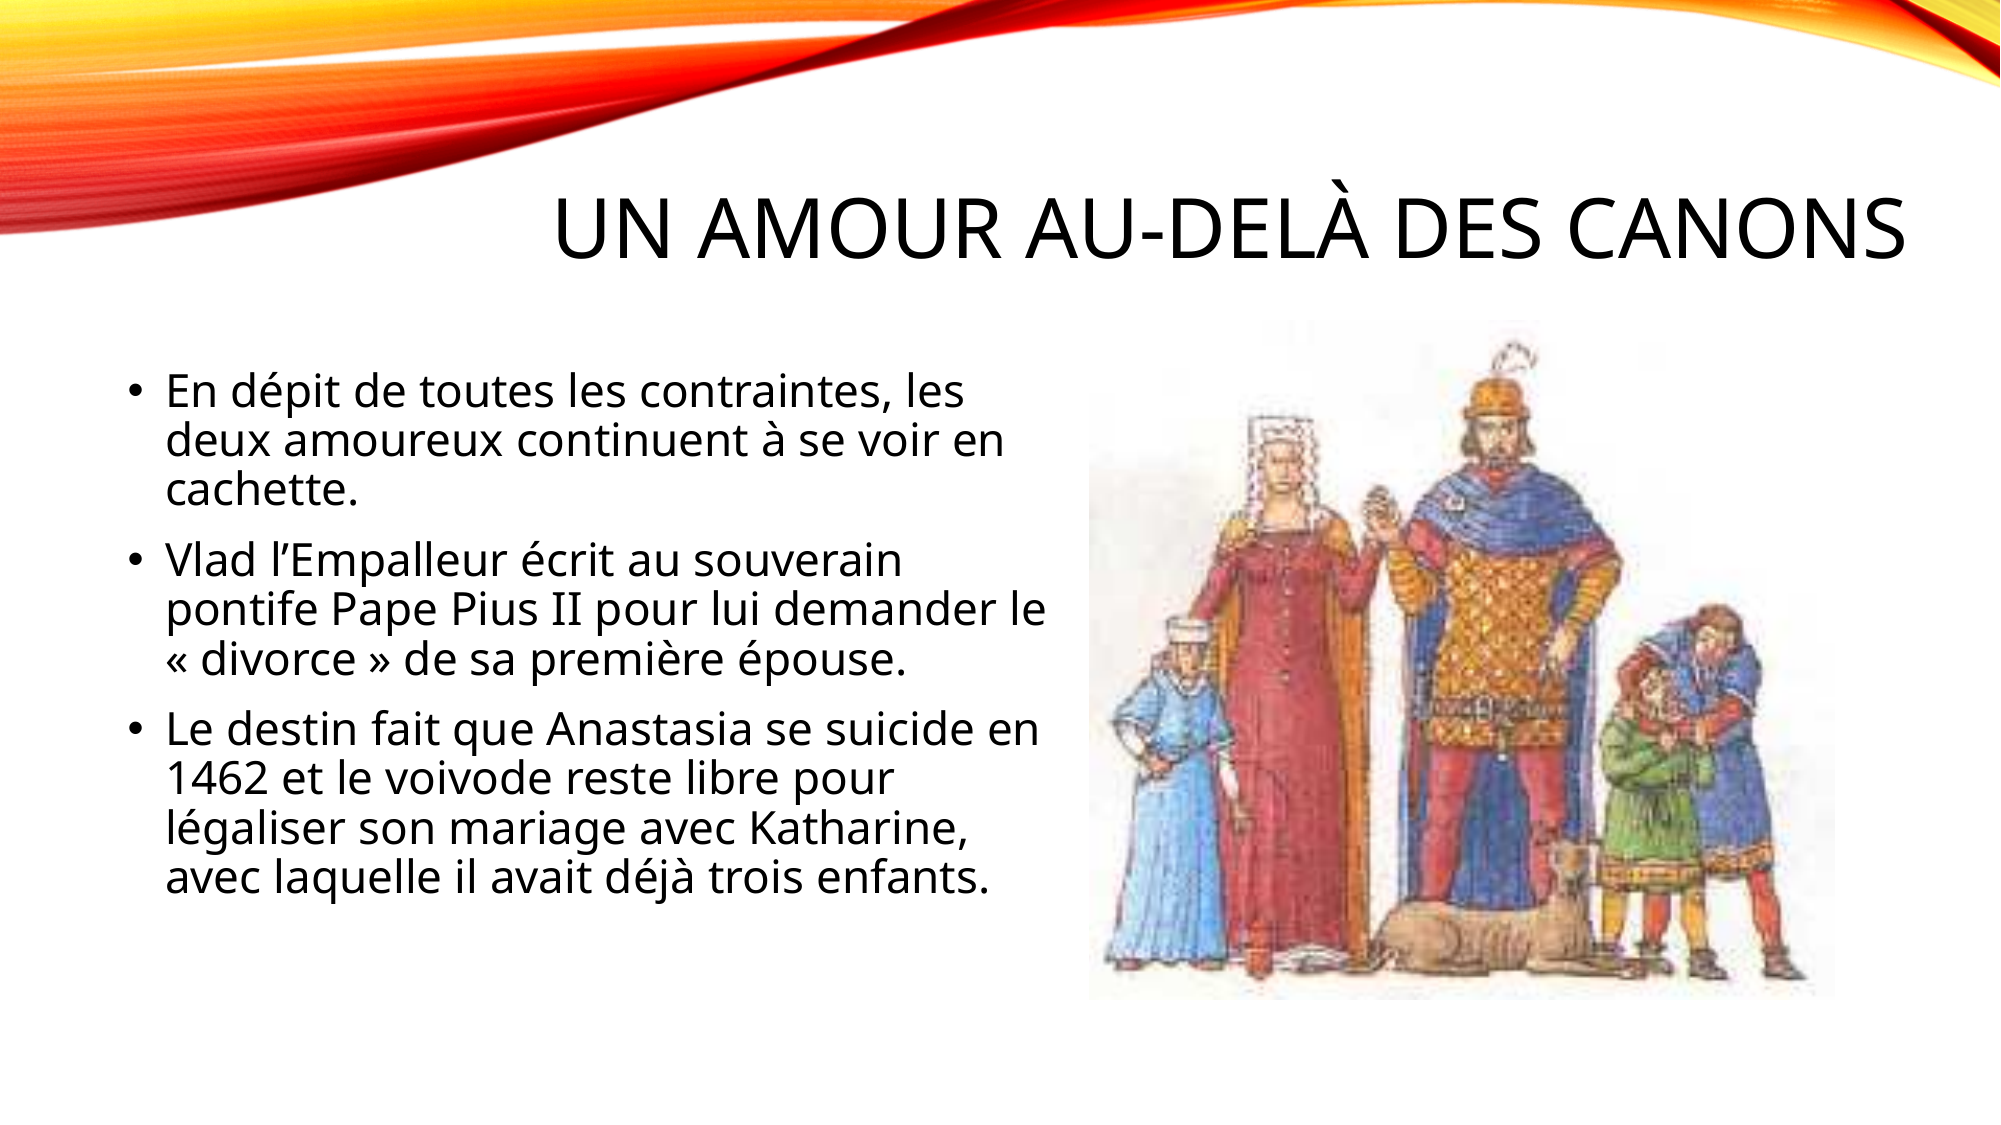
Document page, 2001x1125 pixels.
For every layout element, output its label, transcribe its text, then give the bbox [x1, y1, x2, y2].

title Un amour au-delà des canons [376, 125, 1925, 338]
list En dépit de toutes les contraintes, les deux amoureux continuent à se voir en cachette. Vlad l’Empalleur écrit au souverain pontife Pape Pius II pour lui demander le « divorce » de sa première épouse. Le destin fait que Anastasia se suicide en 1462 et le voivode reste libre pour légaliser son mariage avec Katharine, avec laquelle il avait déjà trois enfants. [112, 360, 1068, 1021]
picture [0, 0, 2000, 237]
picture [1089, 320, 1835, 1000]
